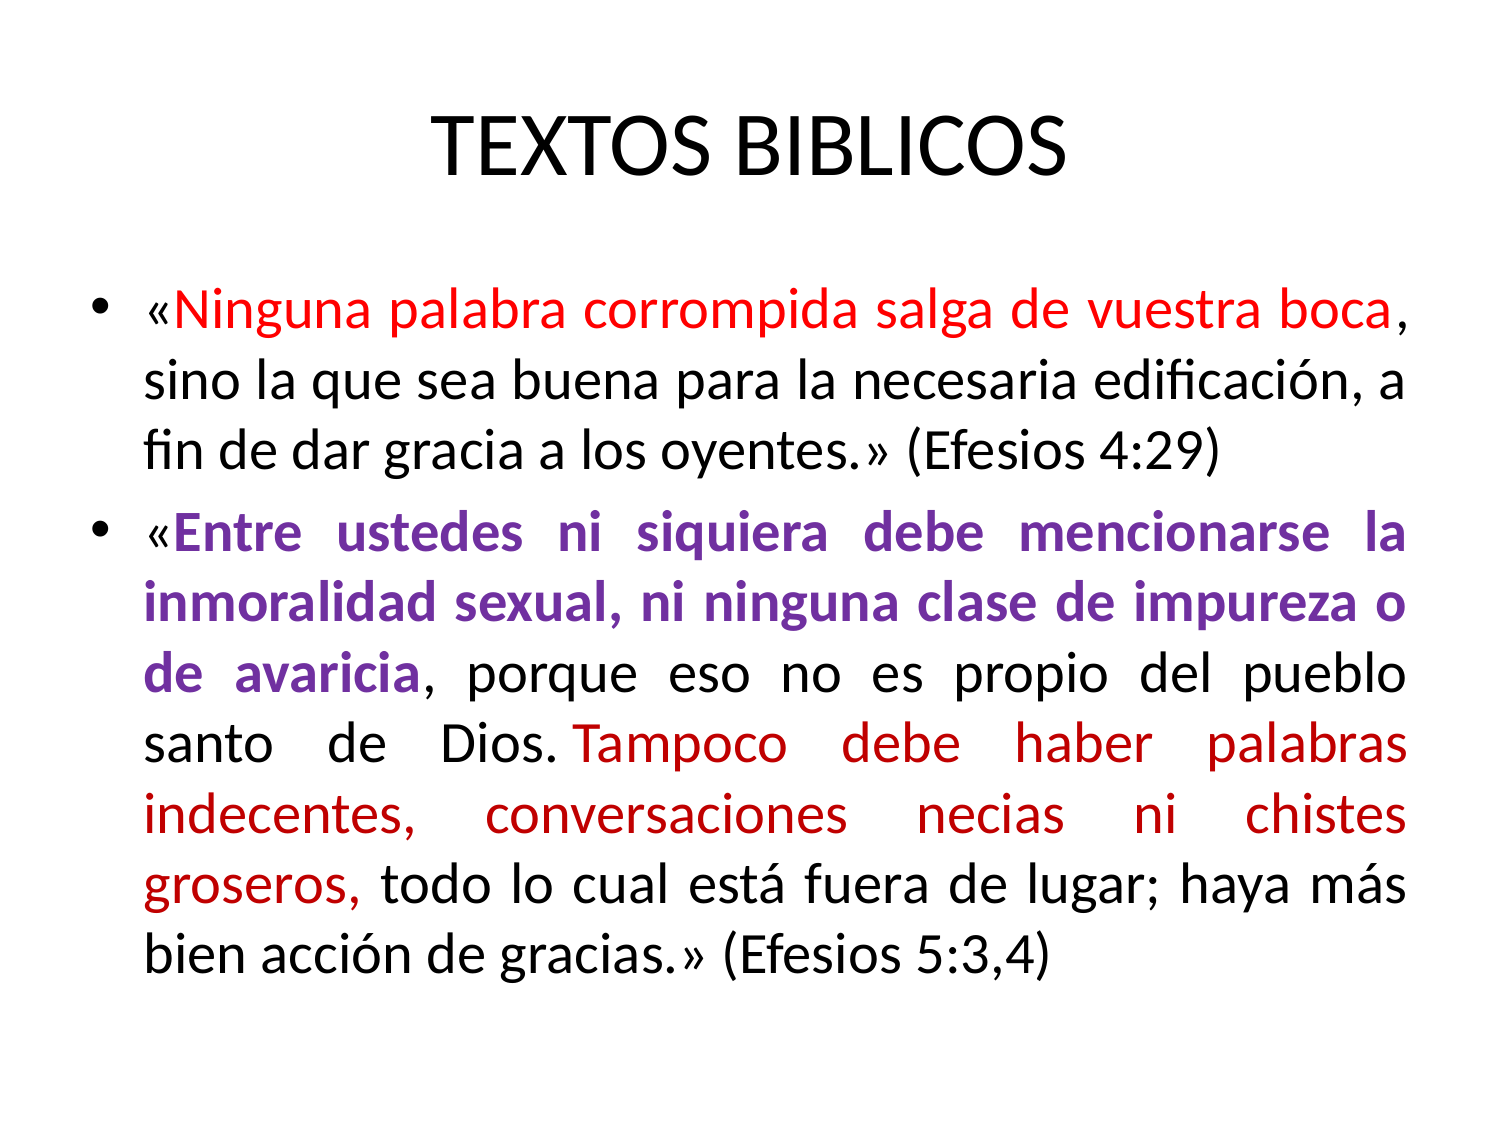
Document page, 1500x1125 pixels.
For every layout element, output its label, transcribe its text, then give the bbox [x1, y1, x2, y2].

title TEXTOS BIBLICOS [75, 45, 1425, 233]
list «Ninguna palabra corrompida salga de vuestra boca, sino la que sea buena para la necesaria edificación, a fin de dar gracia a los oyentes.» (Efesios 4:29) «Entre ustedes ni siquiera debe mencionarse la inmoralidad sexual, ni ninguna clase de impureza o de avaricia, porque eso no es propio del pueblo santo de Dios. Tampoco debe haber palabras indecentes, conversaciones necias ni chistes groseros, todo lo cual está fuera de lugar; haya más bien acción de gracias.» (Efesios 5:3,4) [75, 262, 1425, 1005]
